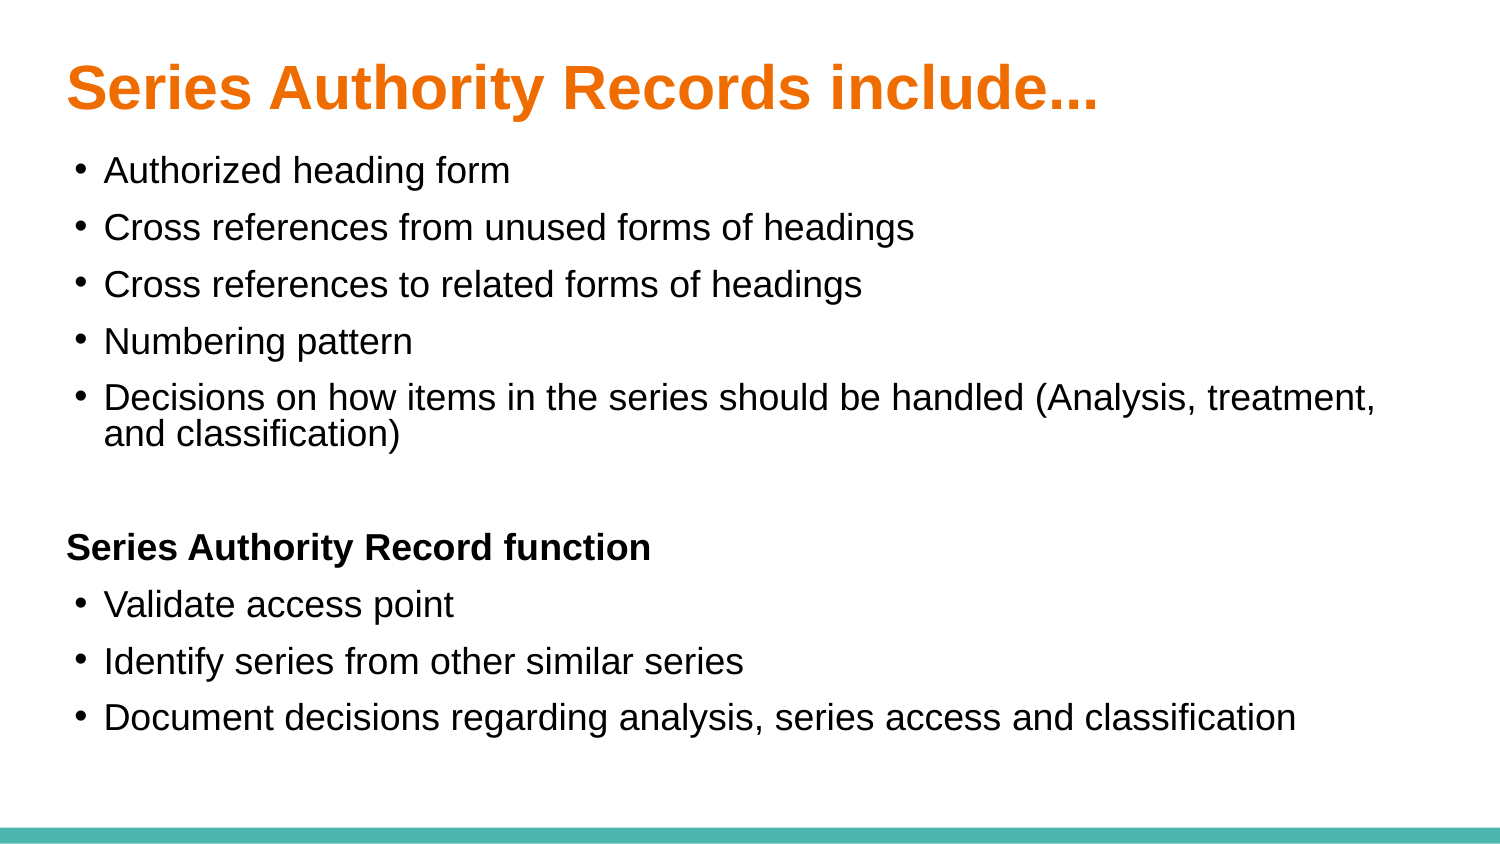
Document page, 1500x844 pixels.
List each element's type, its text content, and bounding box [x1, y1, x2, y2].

title Series Authority Records include... [51, 40, 1449, 139]
list Authorized heading form Cross references from unused forms of headings Cross references to related forms of headings Numbering pattern Decisions on how items in the series should be handled (Analysis, treatment, and classification) Series Authority Record function Validate access point Identify series from other similar series Document decisions regarding analysis, series access and classification [51, 139, 1449, 784]
